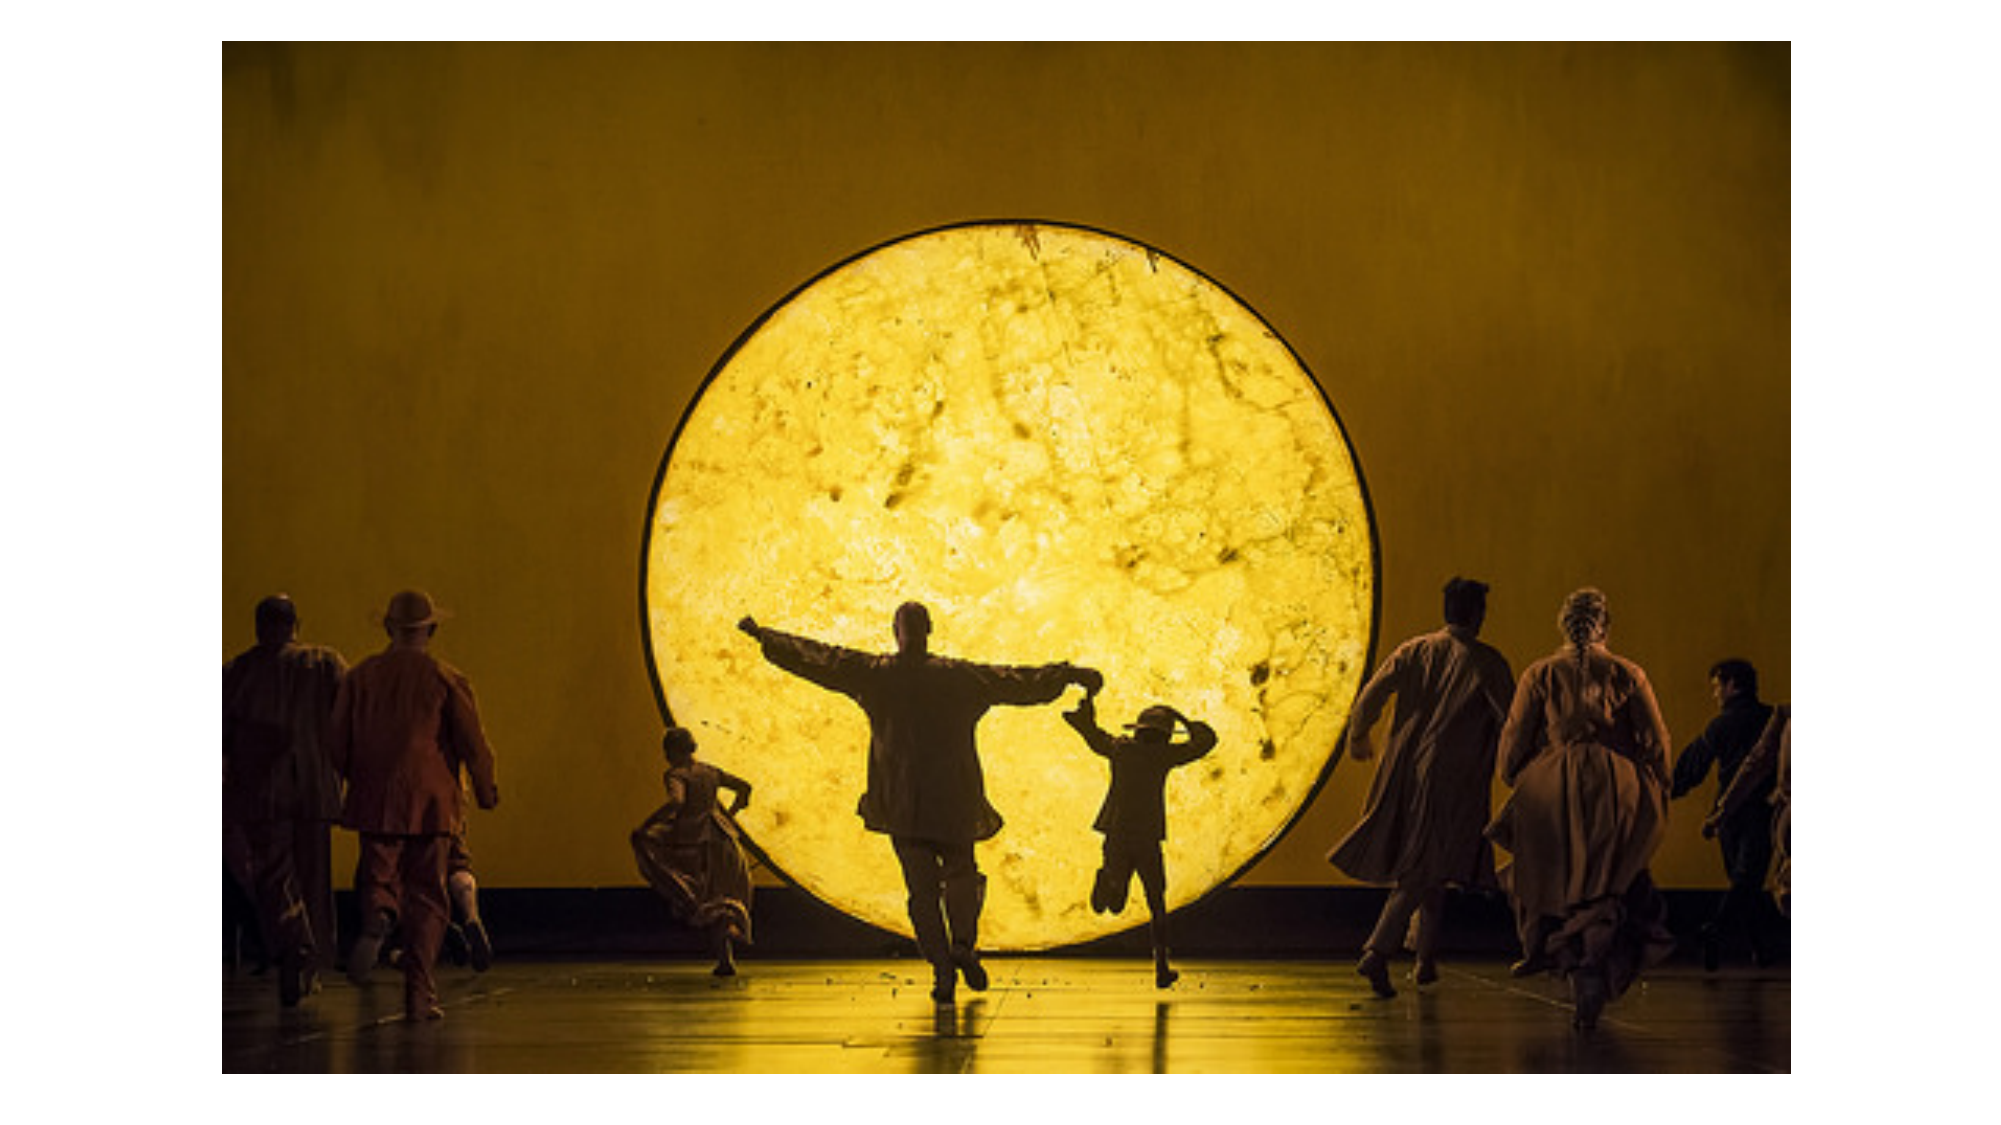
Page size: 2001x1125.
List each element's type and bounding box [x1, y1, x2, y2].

picture [222, 41, 1791, 1074]
